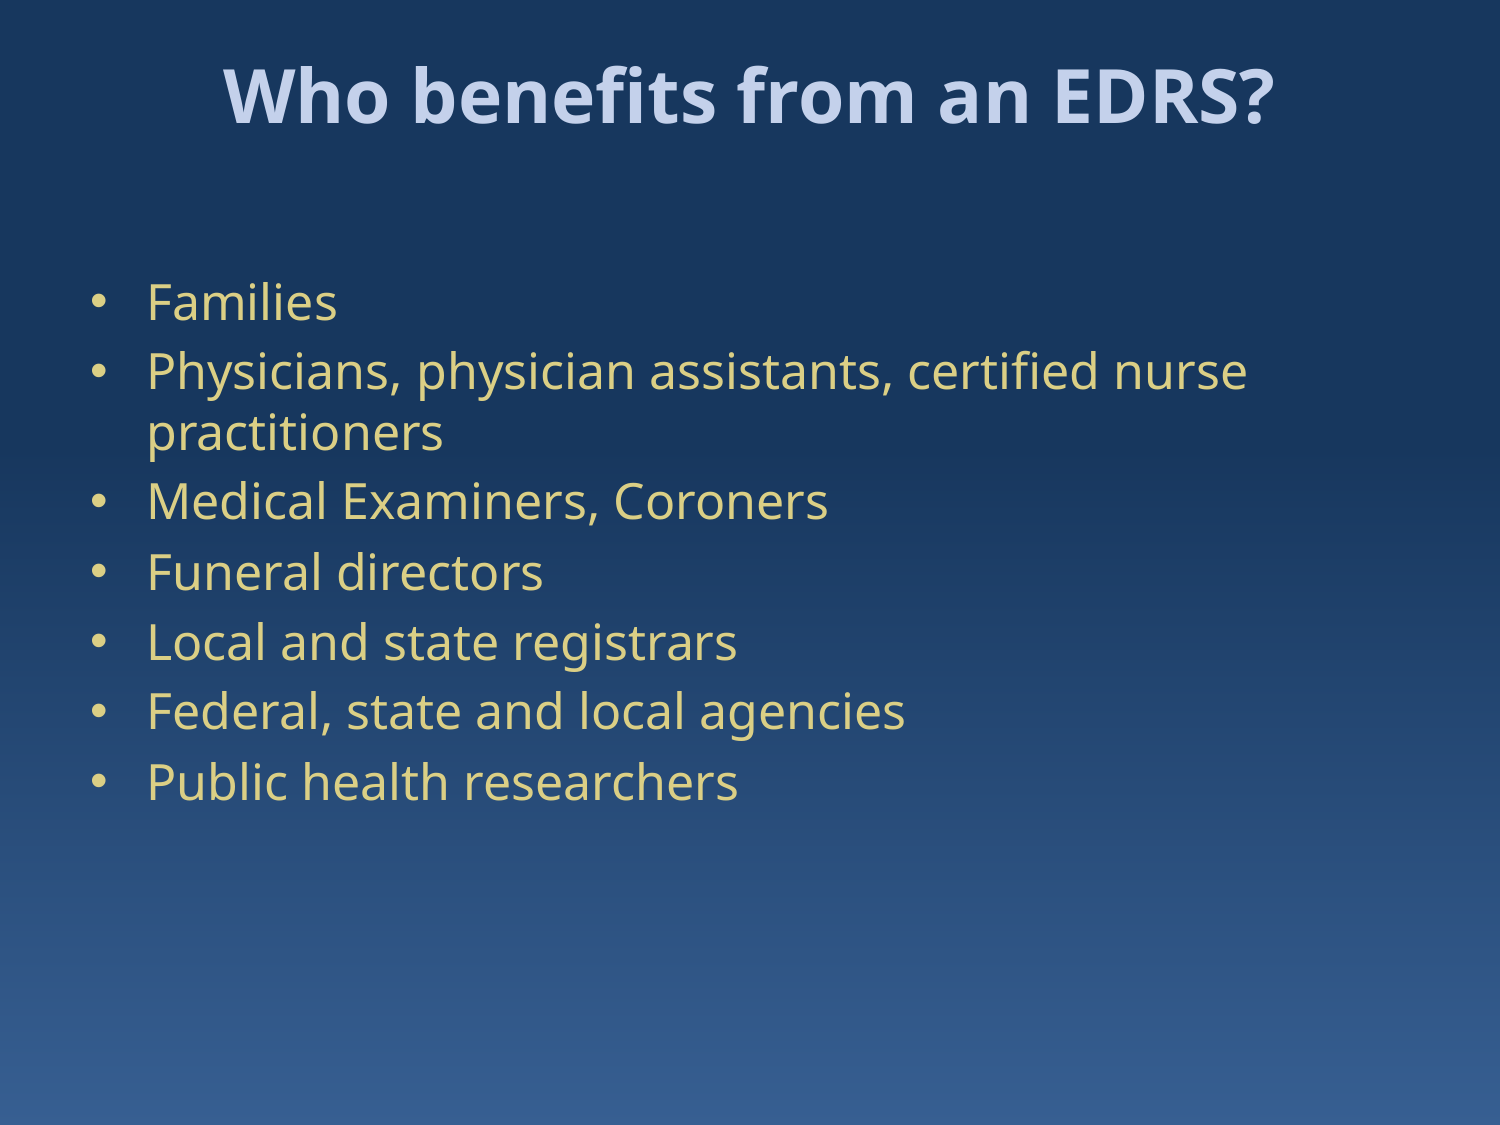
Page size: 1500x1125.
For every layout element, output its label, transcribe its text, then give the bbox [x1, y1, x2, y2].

title Who benefits from an EDRS? [75, 0, 1425, 188]
list Families Physicians, physician assistants, certified nurse practitioners Medical Examiners, Coroners Funeral directors Local and state registrars Federal, state and local agencies Public health researchers [75, 262, 1425, 1005]
